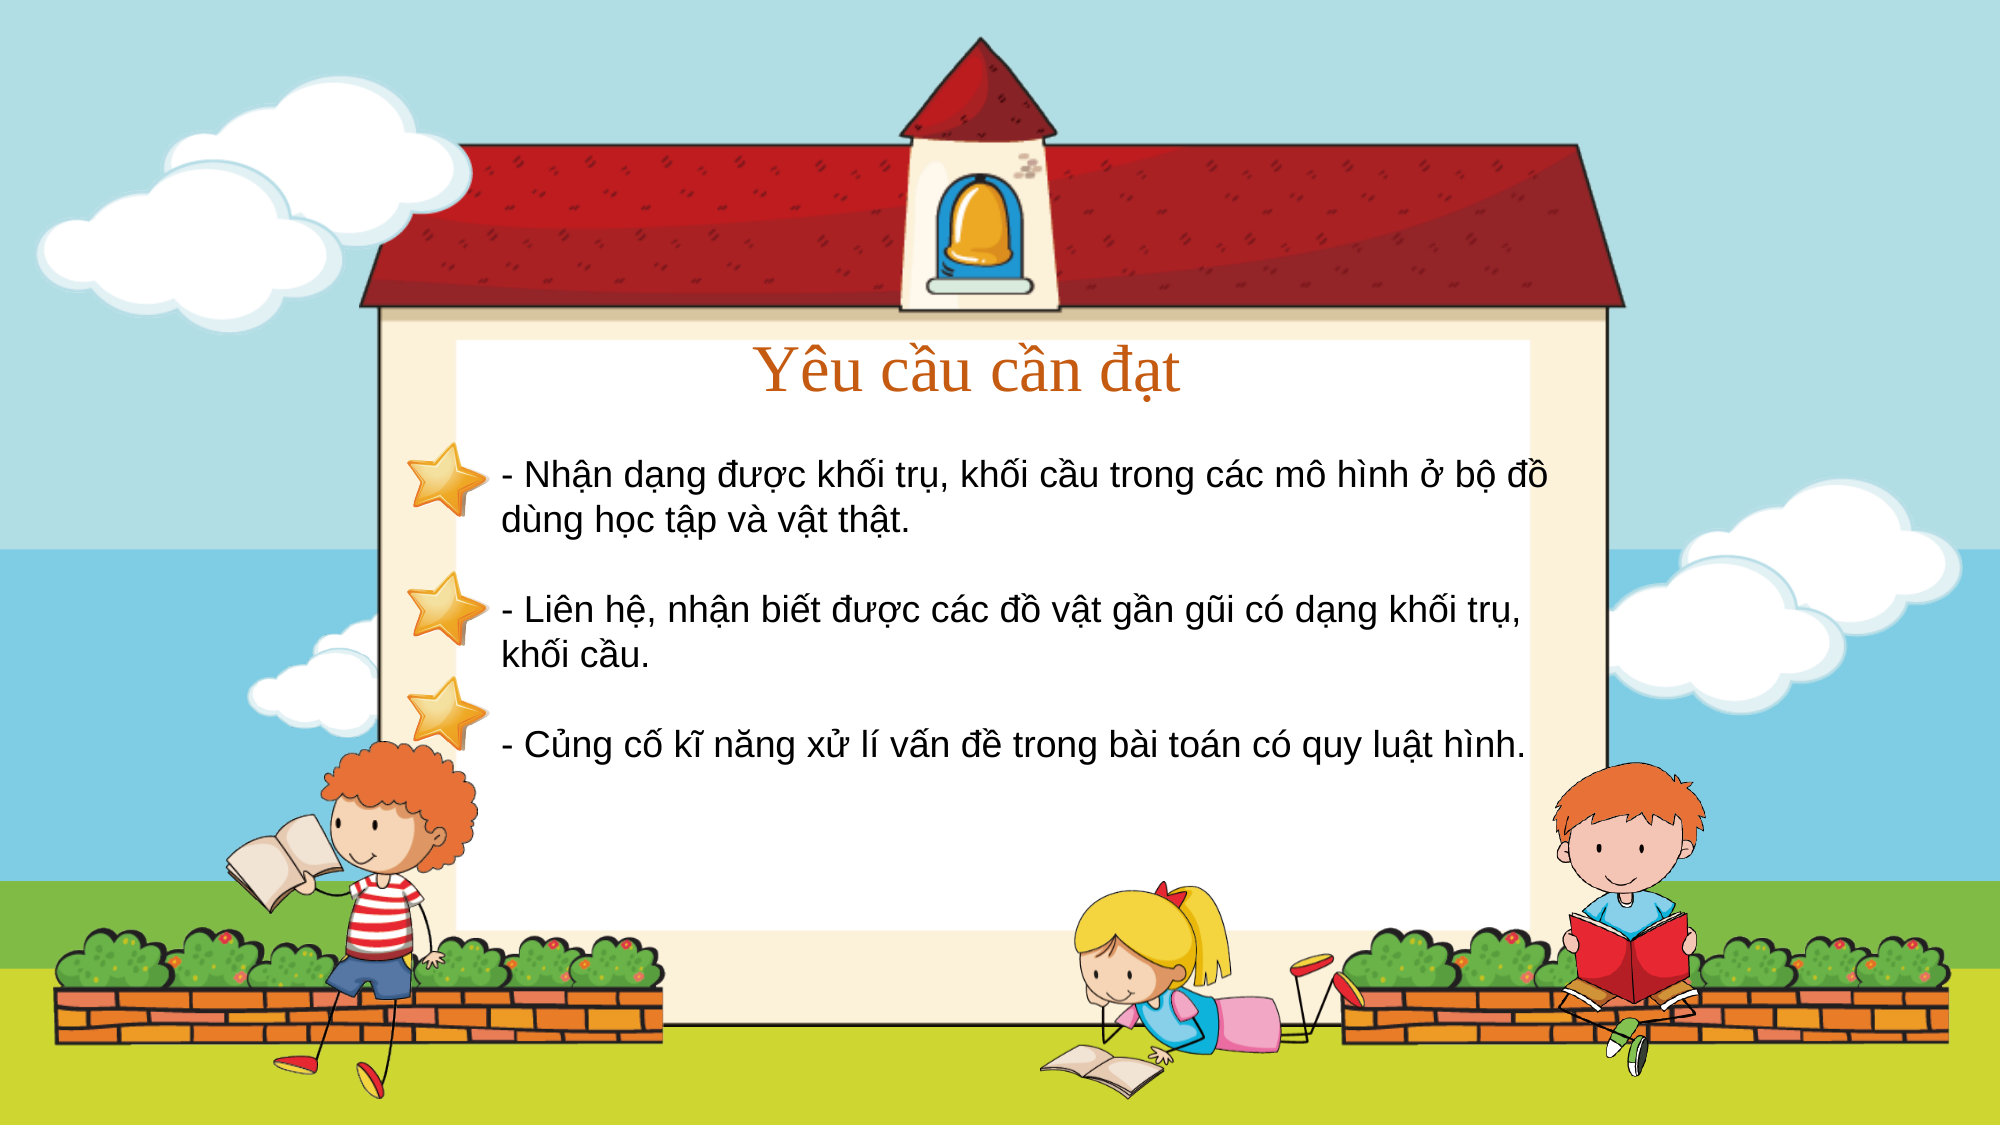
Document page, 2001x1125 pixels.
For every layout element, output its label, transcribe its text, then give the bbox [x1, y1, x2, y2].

text_box Yêu cầu cần đạt [737, 317, 1337, 413]
text_box - Nhận dạng được khối trụ, khối cầu trong các mô hình ở bộ đồ dùng học tập và vật thật. - Liên hệ, nhận biết được các đồ vật gần gũi có dạng khối trụ, khối cầu. - Củng cố kĩ năng xử lí vấn đề trong bài toán có quy luật hình. [486, 442, 1605, 843]
picture [34, 36, 1963, 1100]
